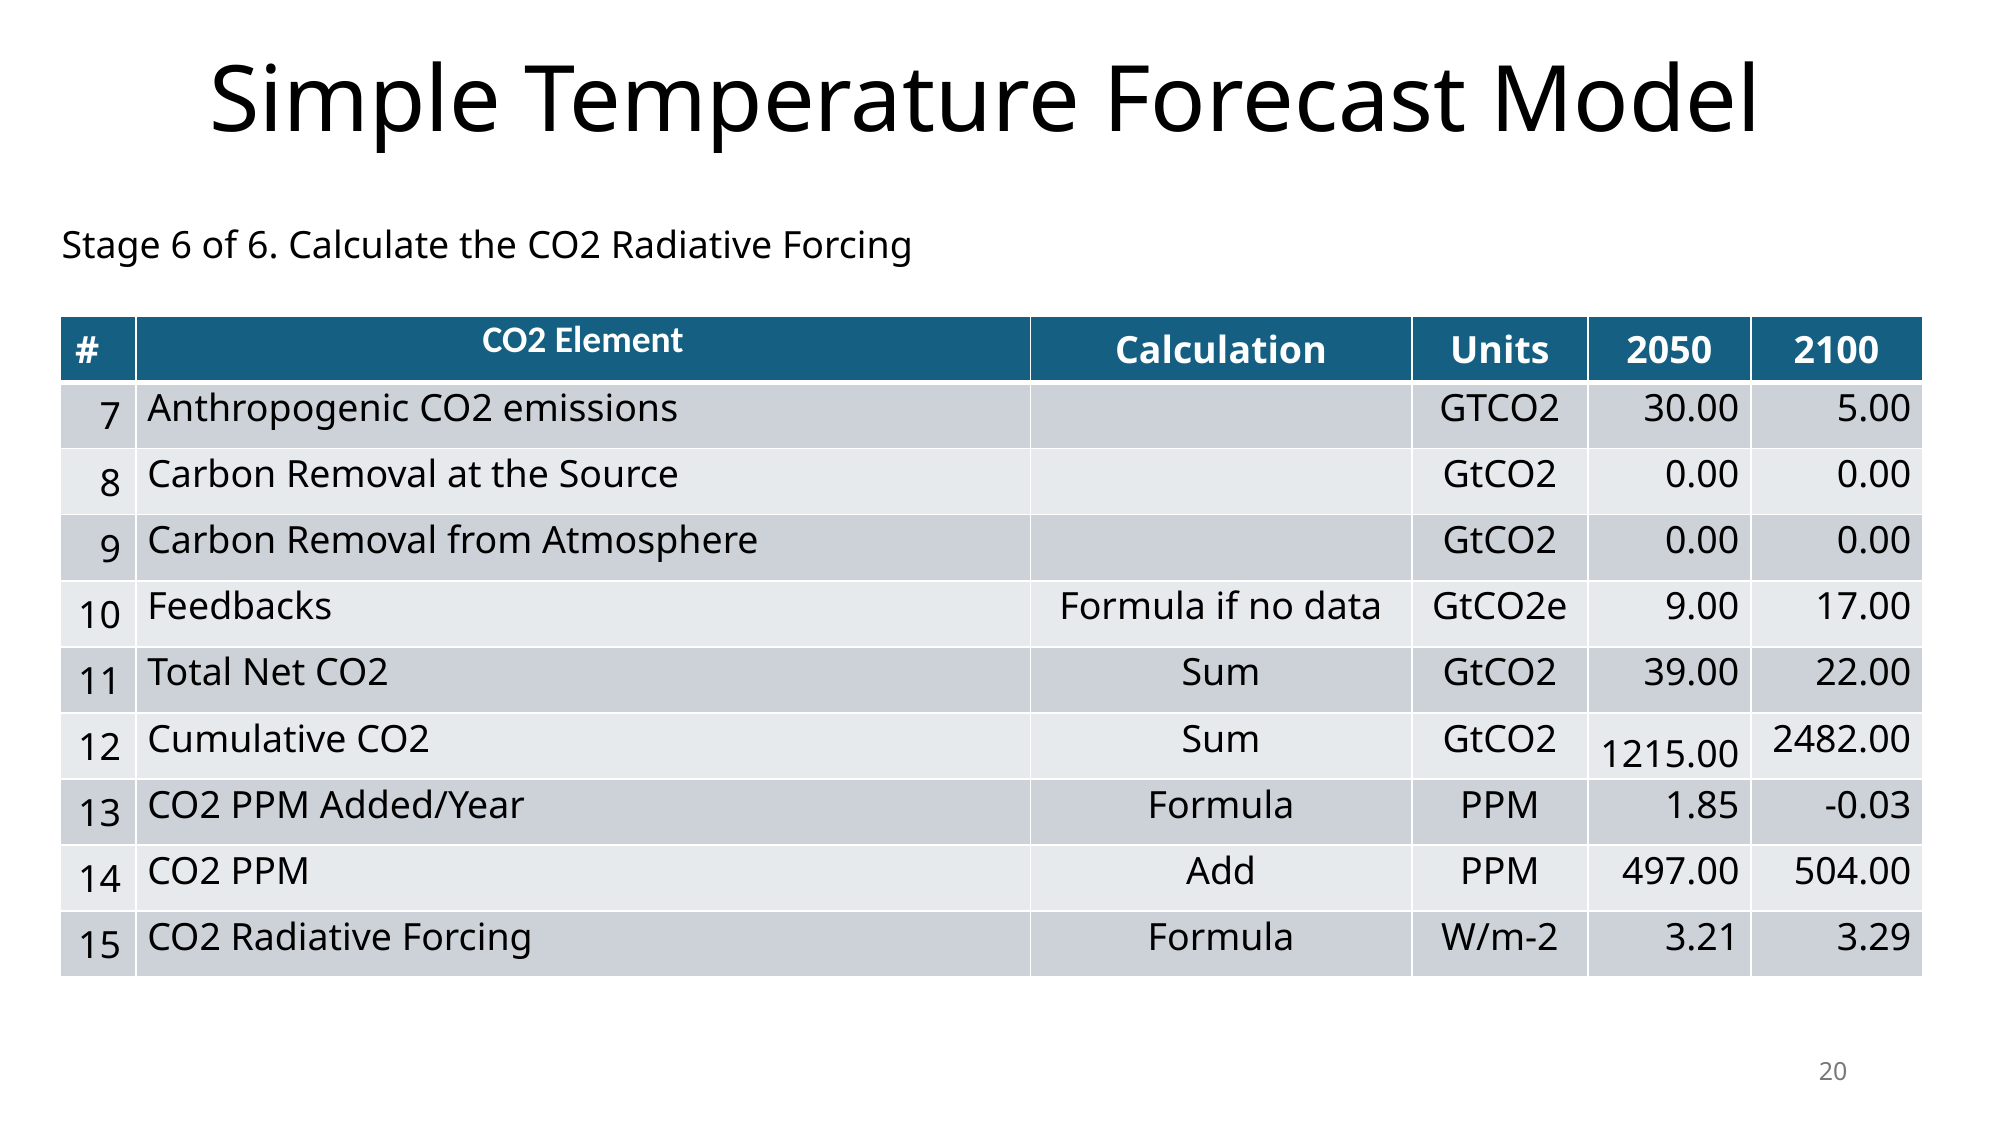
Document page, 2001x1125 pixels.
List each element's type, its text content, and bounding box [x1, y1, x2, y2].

table_cell Sum [1031, 714, 1411, 778]
table_cell PPM [1413, 846, 1587, 910]
table_cell [1031, 449, 1411, 514]
table_header Units [1413, 317, 1587, 380]
table_header 2050 [1589, 317, 1750, 380]
table_cell 13 [61, 780, 135, 844]
slide_number 20 [1412, 1042, 1863, 1103]
table_cell Formula if no data [1031, 582, 1411, 646]
table_cell 1215.00 [1589, 714, 1750, 778]
table_cell 17.00 [1752, 582, 1922, 646]
table_cell 9 [61, 515, 135, 580]
table_header # [61, 317, 135, 380]
table_cell CO2 PPM [137, 846, 1030, 910]
table_cell Carbon Removal from Atmosphere [137, 515, 1030, 580]
table_cell 9.00 [1589, 582, 1750, 646]
table_cell GtCO2 [1413, 449, 1587, 514]
table_cell GtCO2 [1413, 648, 1587, 712]
table_cell Formula [1031, 912, 1411, 976]
table_cell 0.00 [1752, 449, 1922, 514]
table_cell 15 [61, 912, 135, 976]
text_box Stage 6 of 6. Calculate the CO2 Radiative Forcing [46, 213, 1011, 274]
table_cell [1031, 385, 1411, 448]
table_cell 8 [61, 449, 135, 514]
table_cell -0.03 [1752, 780, 1922, 844]
table_cell 11 [61, 648, 135, 712]
table_cell 504.00 [1752, 846, 1922, 910]
table_cell 0.00 [1589, 449, 1750, 514]
table_cell Total Net CO2 [137, 648, 1030, 712]
table_cell Carbon Removal at the Source [137, 449, 1030, 514]
table_header 2100 [1752, 317, 1922, 380]
title Simple Temperature Forecast Model [123, 0, 1849, 211]
table_cell 3.21 [1589, 912, 1750, 976]
table_cell Add [1031, 846, 1411, 910]
table_cell Cumulative CO2 [137, 714, 1030, 778]
table_cell 0.00 [1752, 515, 1922, 580]
table_cell 12 [61, 714, 135, 778]
table_cell Sum [1031, 648, 1411, 712]
table_header Calculation [1031, 317, 1411, 380]
table_cell Formula [1031, 780, 1411, 844]
table_cell 22.00 [1752, 648, 1922, 712]
table_cell 497.00 [1589, 846, 1750, 910]
table_header CO2 Element [137, 317, 1030, 380]
table_cell 30.00 [1589, 385, 1750, 448]
table_cell GtCO2 [1413, 714, 1587, 778]
table_cell 1.85 [1589, 780, 1750, 844]
table_cell GtCO2 [1413, 515, 1587, 580]
table_cell 3.29 [1752, 912, 1922, 976]
table_cell Feedbacks [137, 582, 1030, 646]
table_cell [1031, 515, 1411, 580]
table_cell GTCO2 [1413, 385, 1587, 448]
table_cell 7 [61, 385, 135, 448]
table_cell 10 [61, 582, 135, 646]
table_cell 5.00 [1752, 385, 1922, 448]
table_cell CO2 PPM Added/Year [137, 780, 1030, 844]
table_cell 2482.00 [1752, 714, 1922, 778]
table_cell CO2 Radiative Forcing [137, 912, 1030, 976]
table_cell W/m-2 [1413, 912, 1587, 976]
table_cell 14 [61, 846, 135, 910]
table_cell PPM [1413, 780, 1587, 844]
table_cell 39.00 [1589, 648, 1750, 712]
table_cell GtCO2e [1413, 582, 1587, 646]
table_cell Anthropogenic CO2 emissions [137, 385, 1030, 448]
table_cell 0.00 [1589, 515, 1750, 580]
